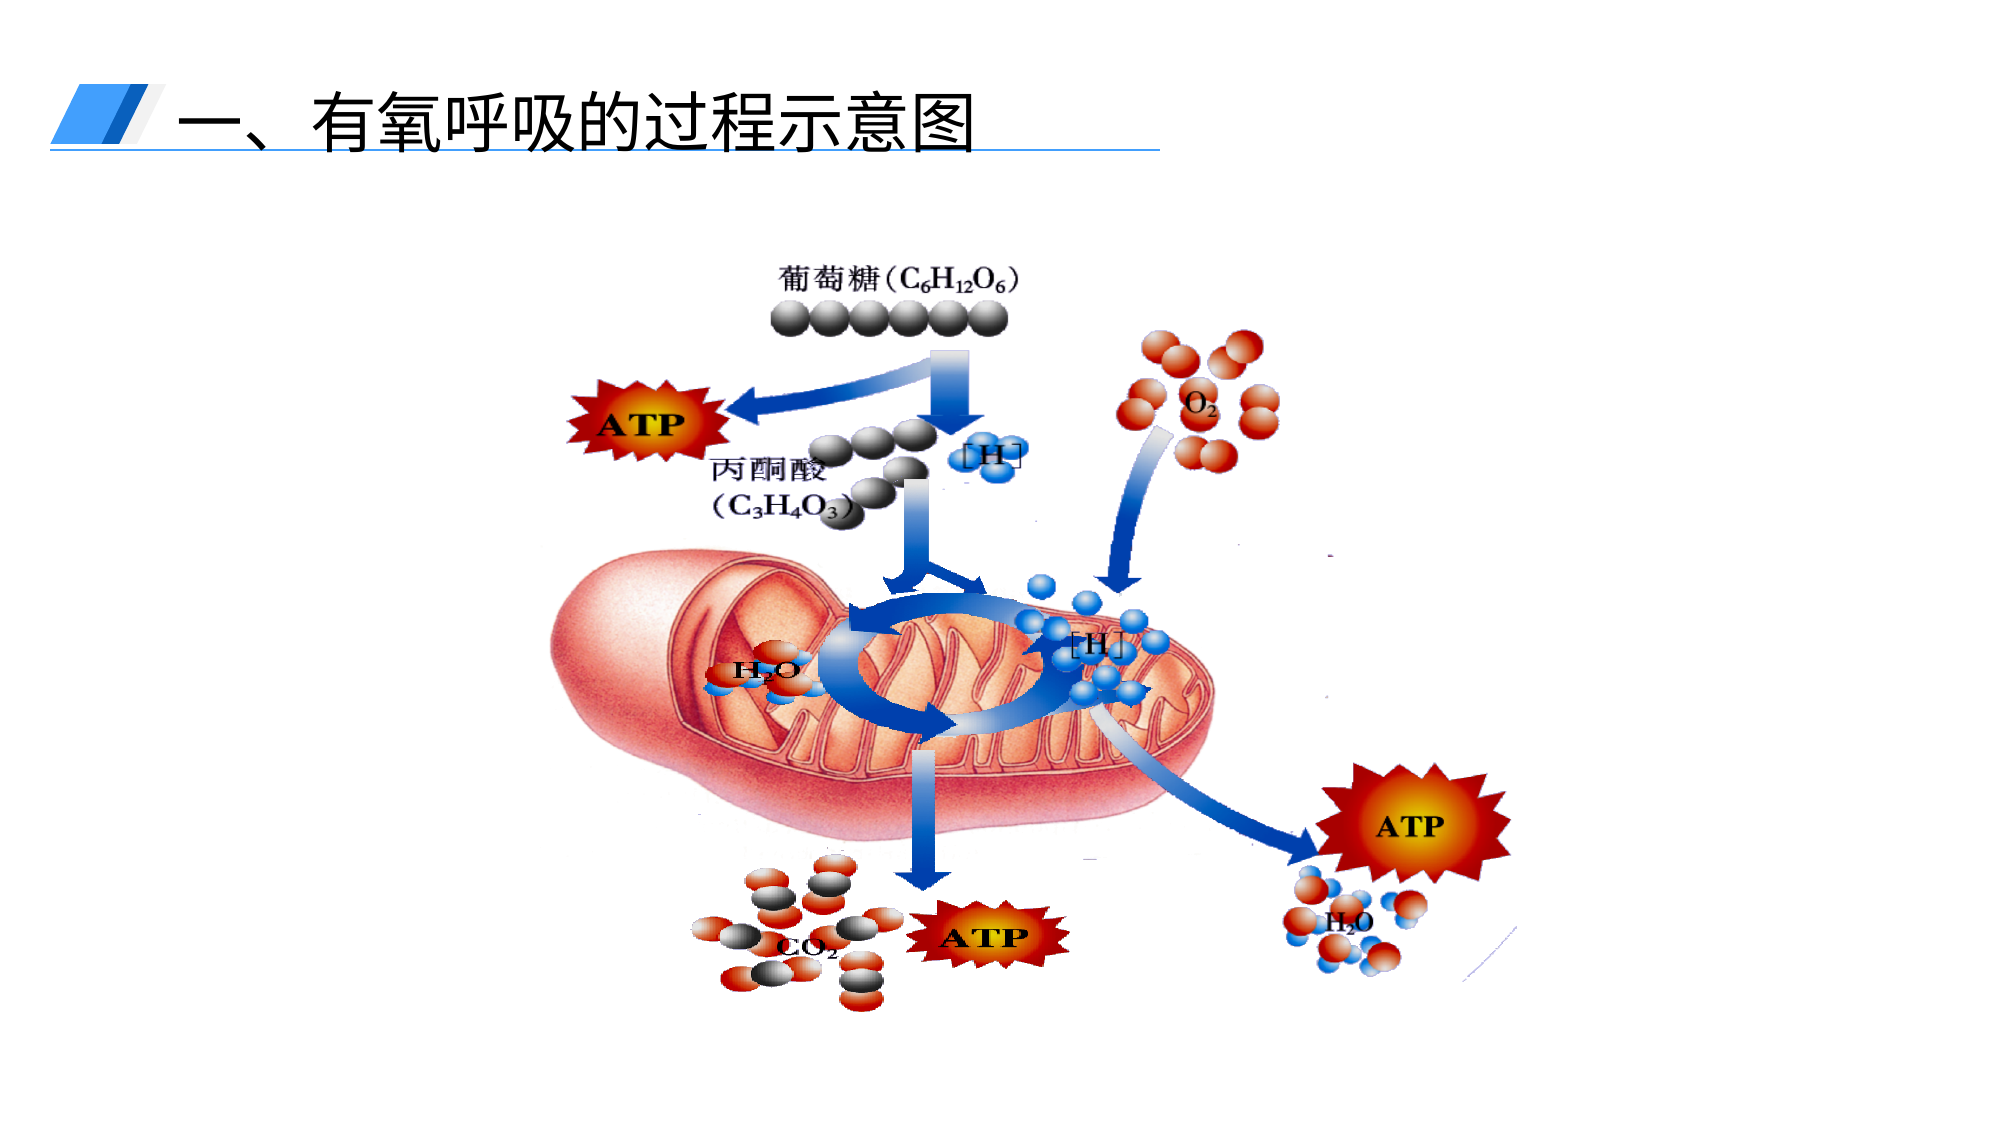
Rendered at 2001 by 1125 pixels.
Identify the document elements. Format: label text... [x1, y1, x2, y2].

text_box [527, 253, 1517, 1023]
text_box 一、有氧呼吸的过程示意图 [166, 71, 988, 252]
